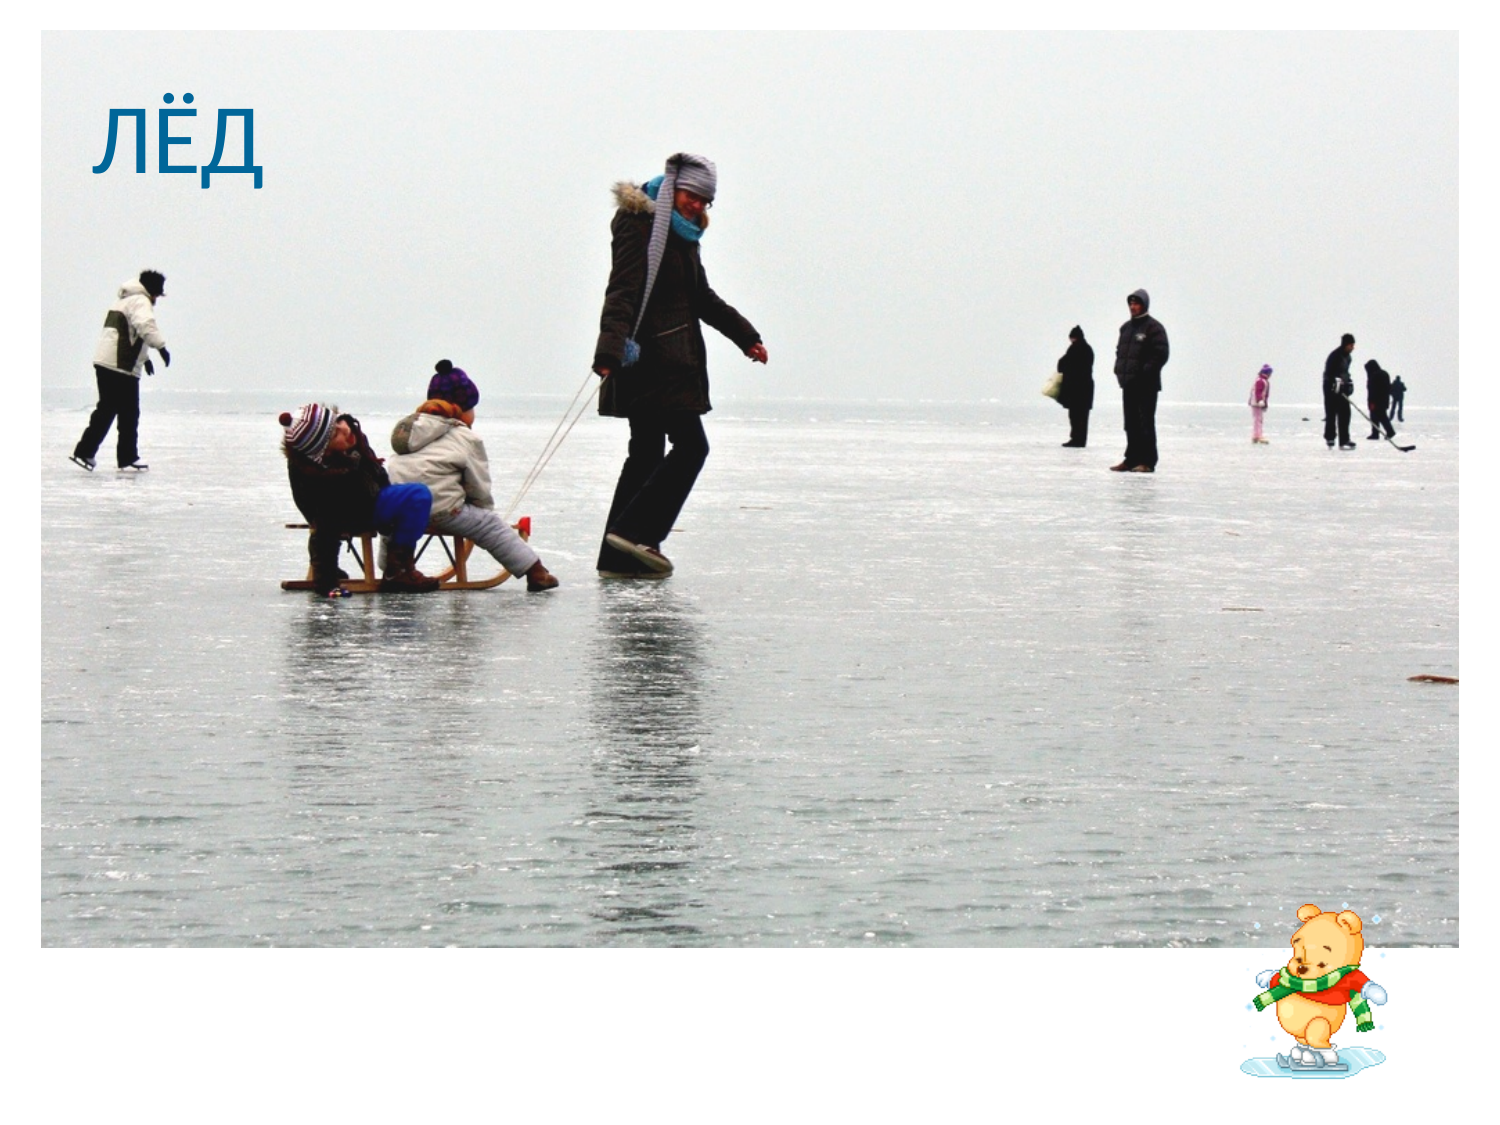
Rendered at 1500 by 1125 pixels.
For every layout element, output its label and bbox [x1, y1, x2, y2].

text_box [40, 30, 1460, 1082]
